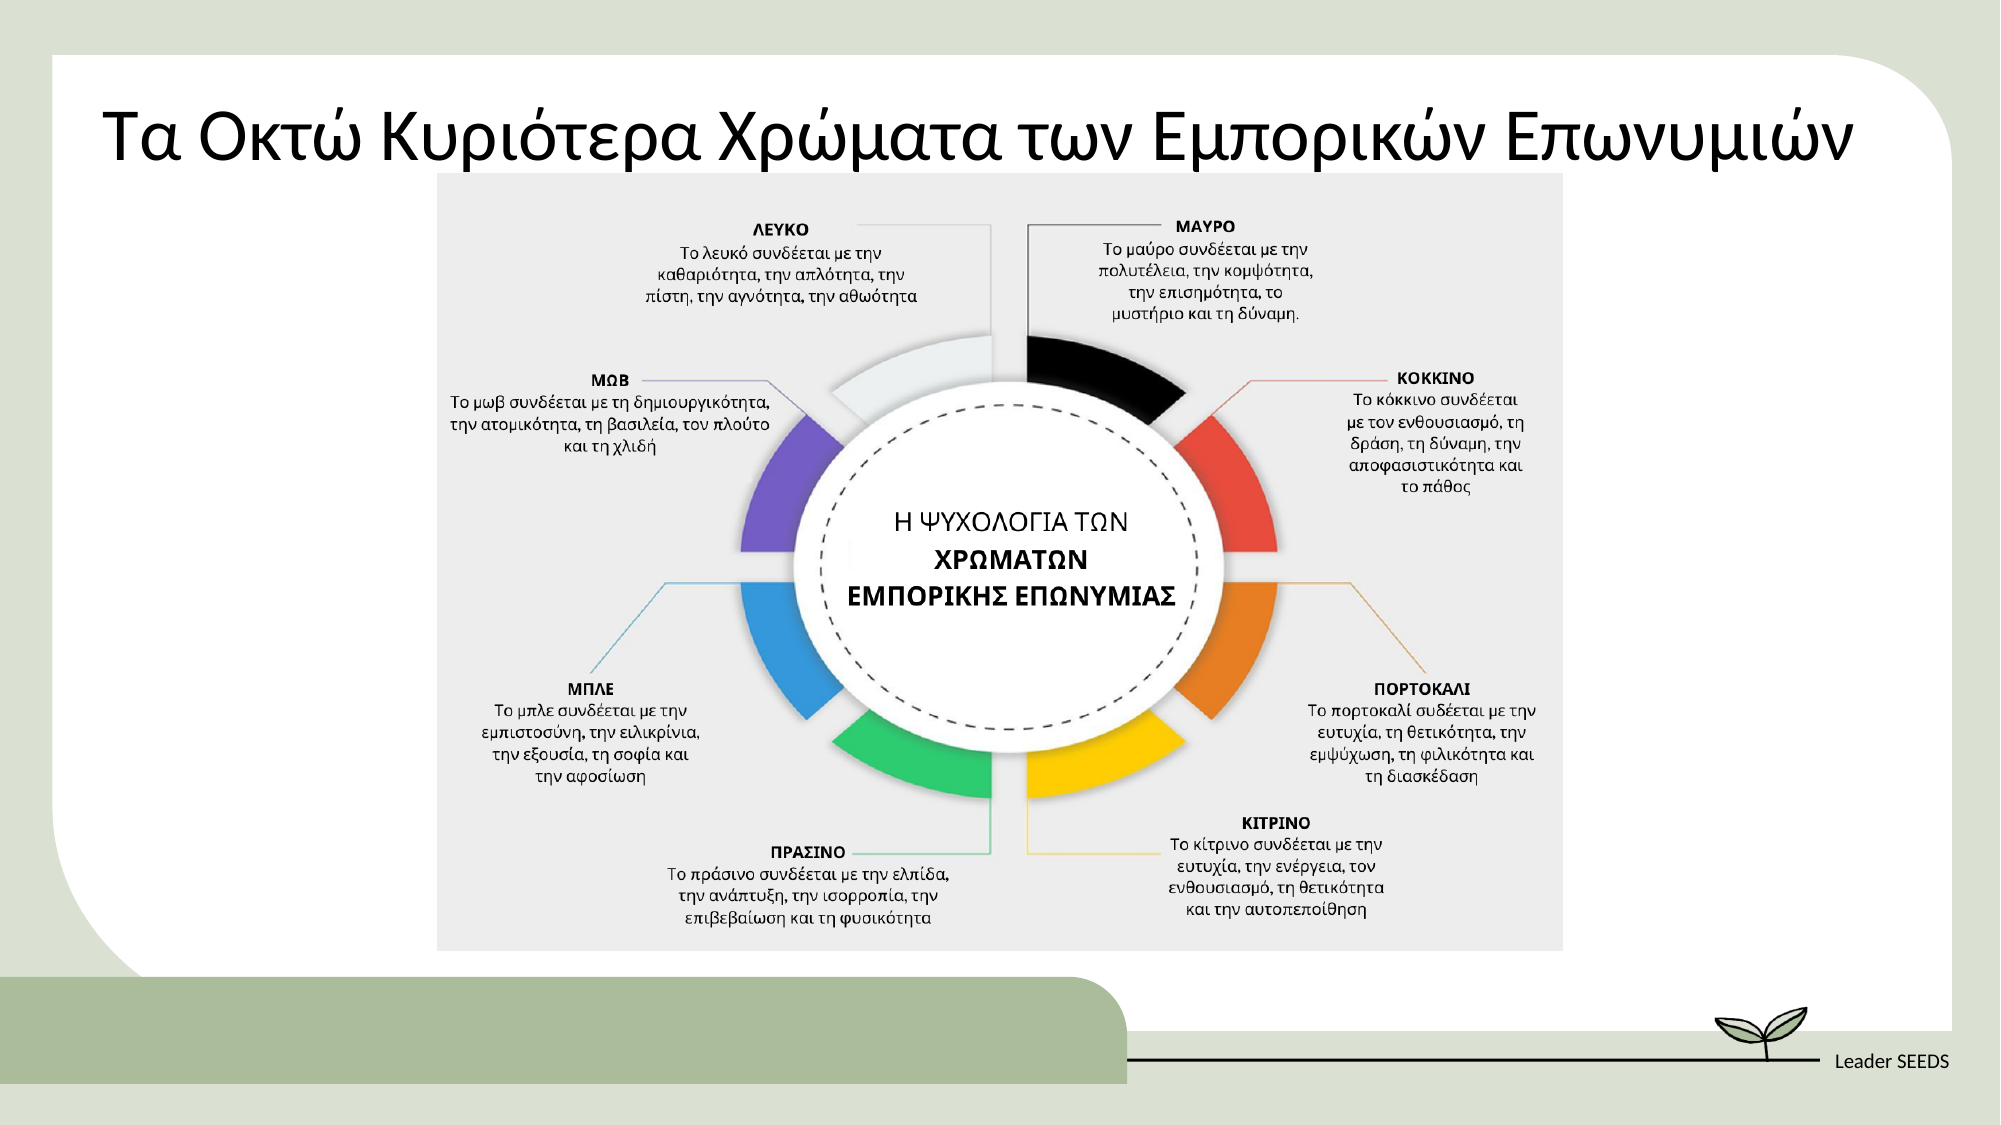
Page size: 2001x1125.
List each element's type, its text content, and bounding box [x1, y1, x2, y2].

picture [436, 173, 1563, 951]
list Τα Οκτώ Κυριότερα Χρώματα των Εμπορικών Επωνυμιών [80, 88, 1879, 221]
